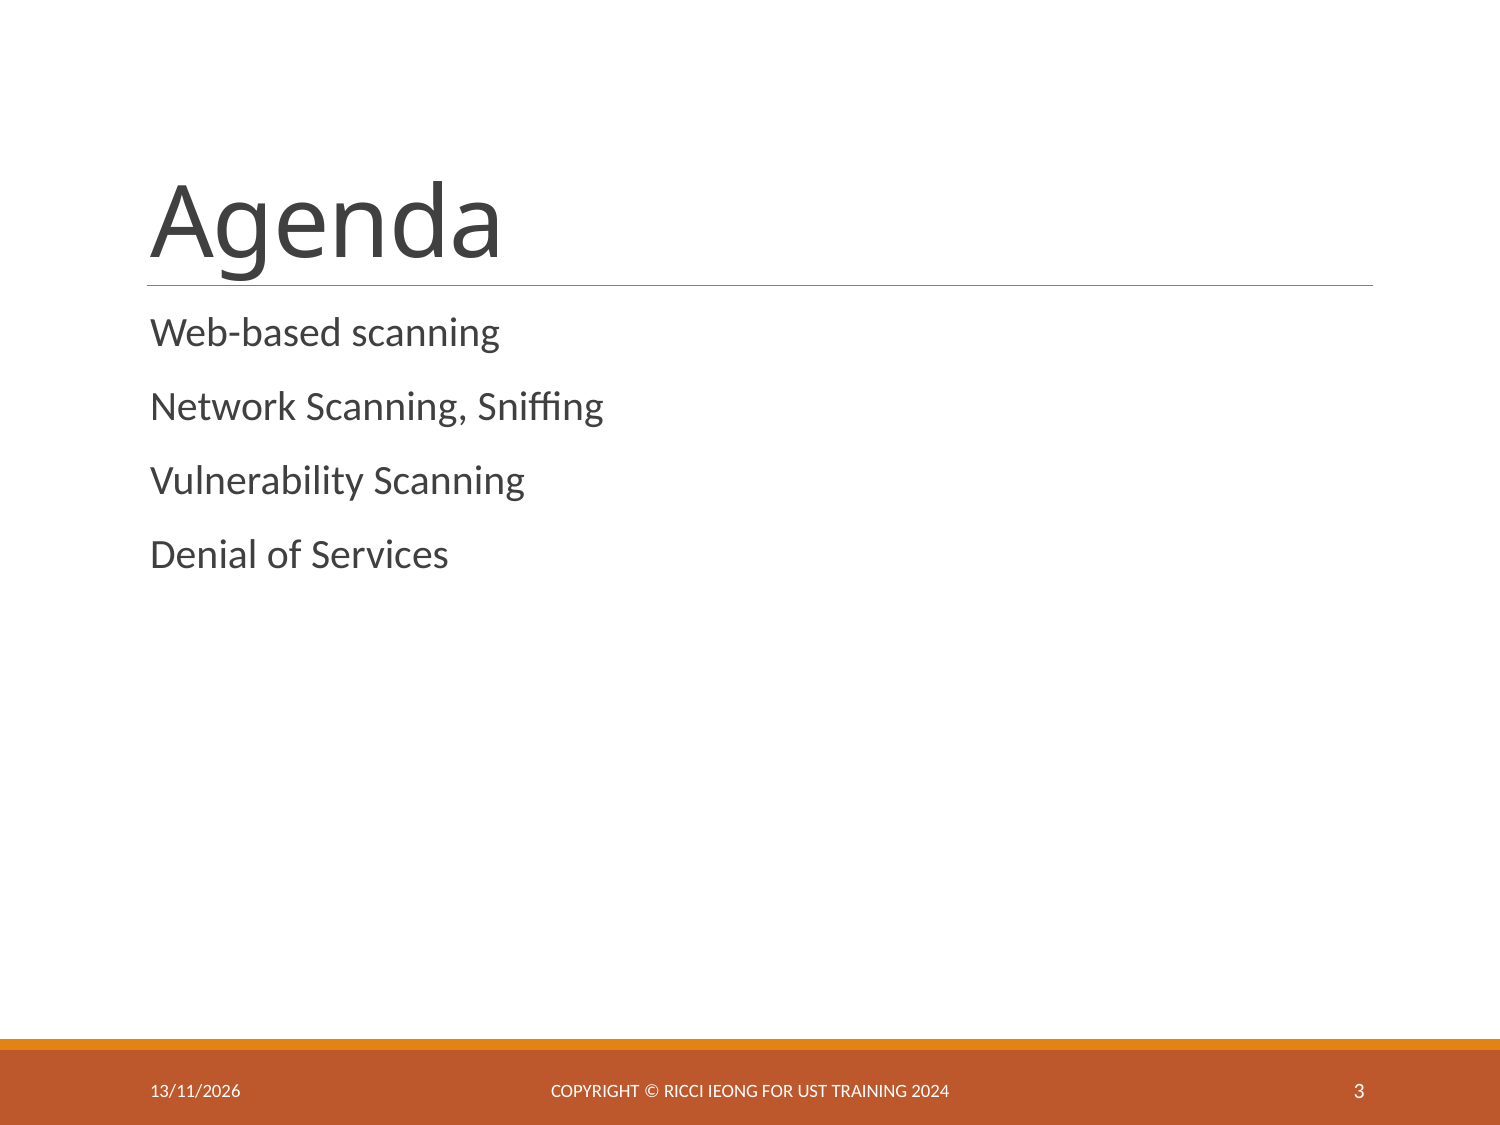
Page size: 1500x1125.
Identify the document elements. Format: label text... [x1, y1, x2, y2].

title Agenda [135, 47, 1373, 285]
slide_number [135, 1059, 440, 1120]
list Web-based scanning Network Scanning, Sniffing Vulnerability Scanning Denial of Services [135, 302, 1373, 963]
footer Copyright © Ricci IEONG for UST training 2024 [453, 1059, 1047, 1120]
slide_number 3 [1218, 1059, 1380, 1120]
